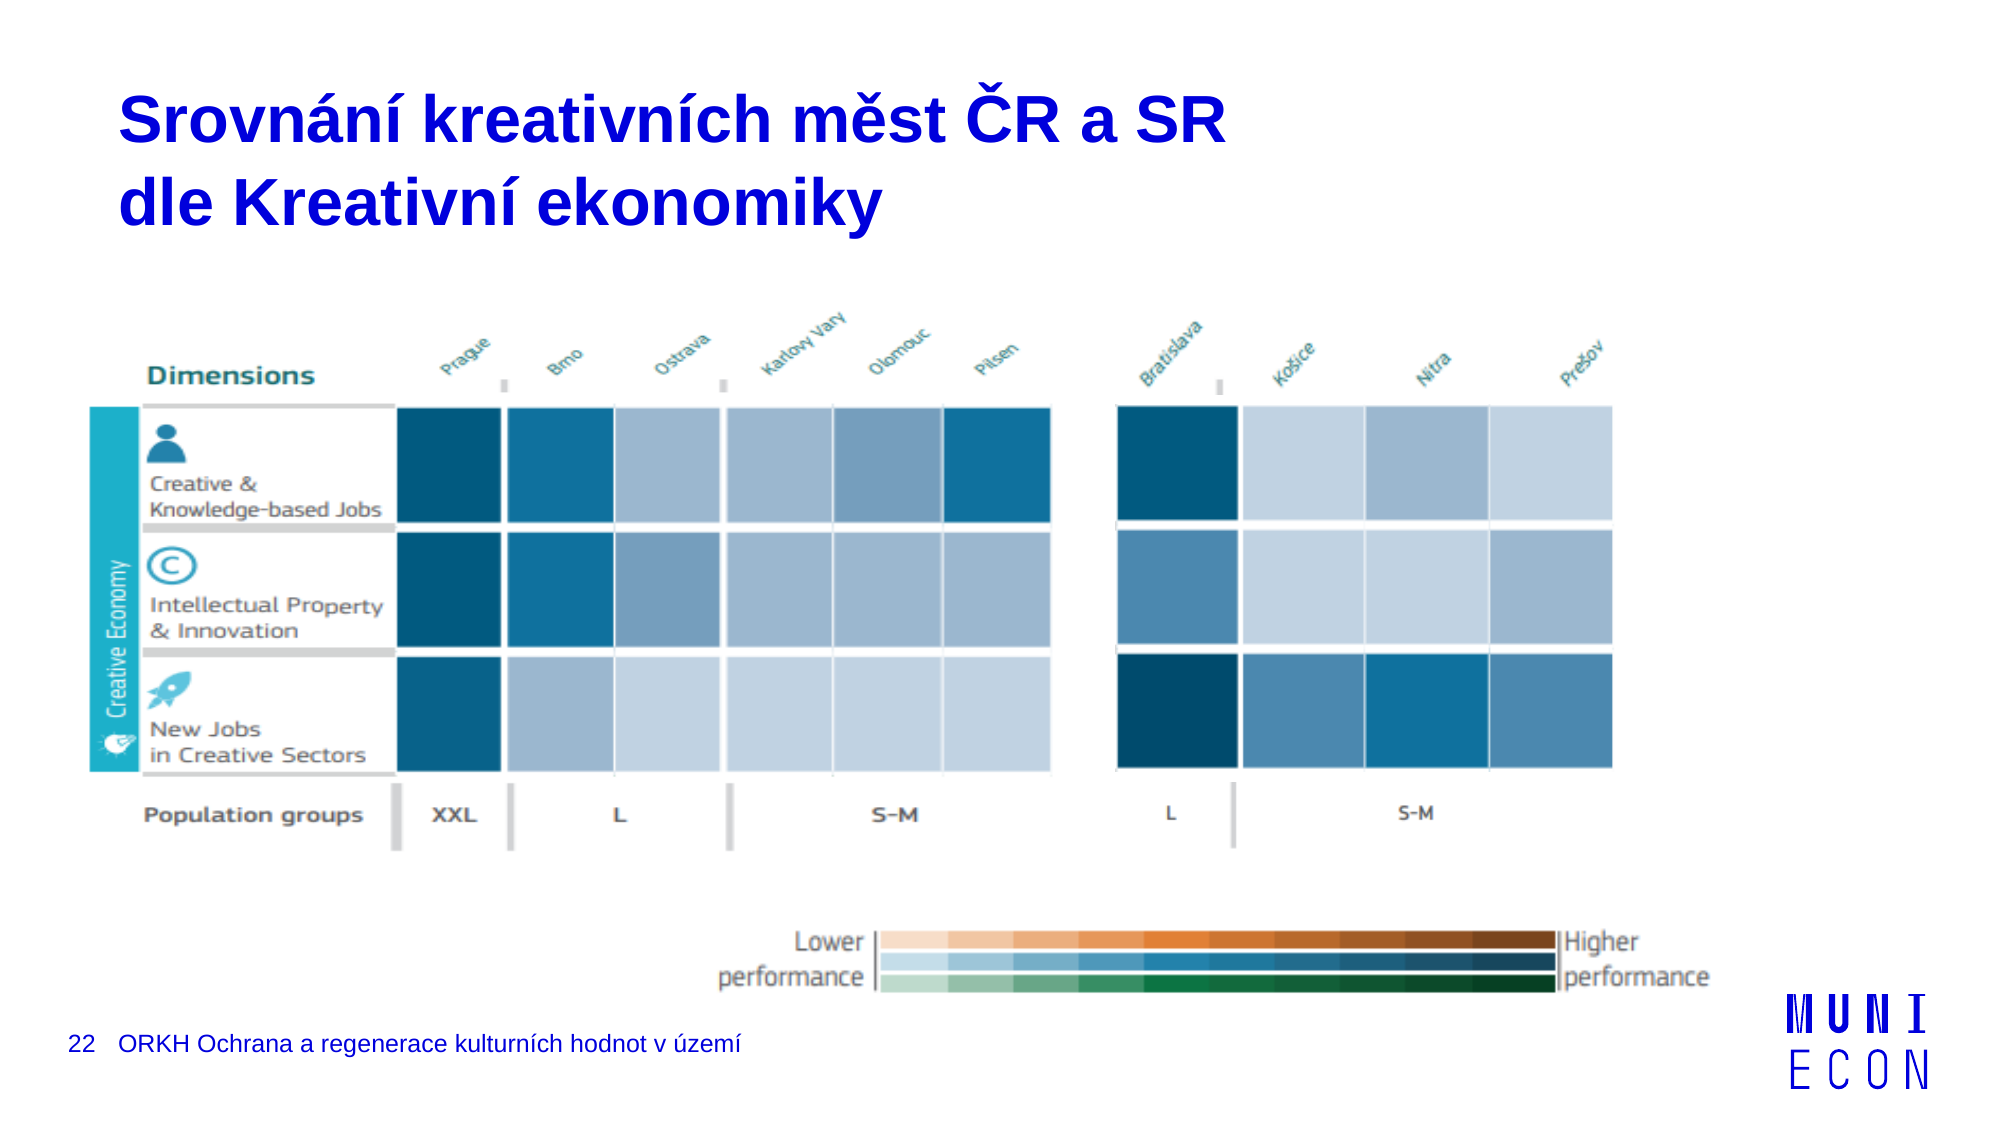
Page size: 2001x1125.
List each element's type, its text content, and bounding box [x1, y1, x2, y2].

picture [1073, 296, 1646, 395]
slide_number 22 [67, 1021, 110, 1063]
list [67, 307, 1074, 861]
picture [704, 914, 1767, 1026]
picture [1115, 782, 1497, 863]
title Srovnání kreativních měst ČR a SR dle Kreativní ekonomiky [118, 72, 1883, 253]
picture [1114, 404, 1619, 773]
footer ORKH Ochrana a regenerace kulturních hodnot v území [118, 1021, 1418, 1063]
